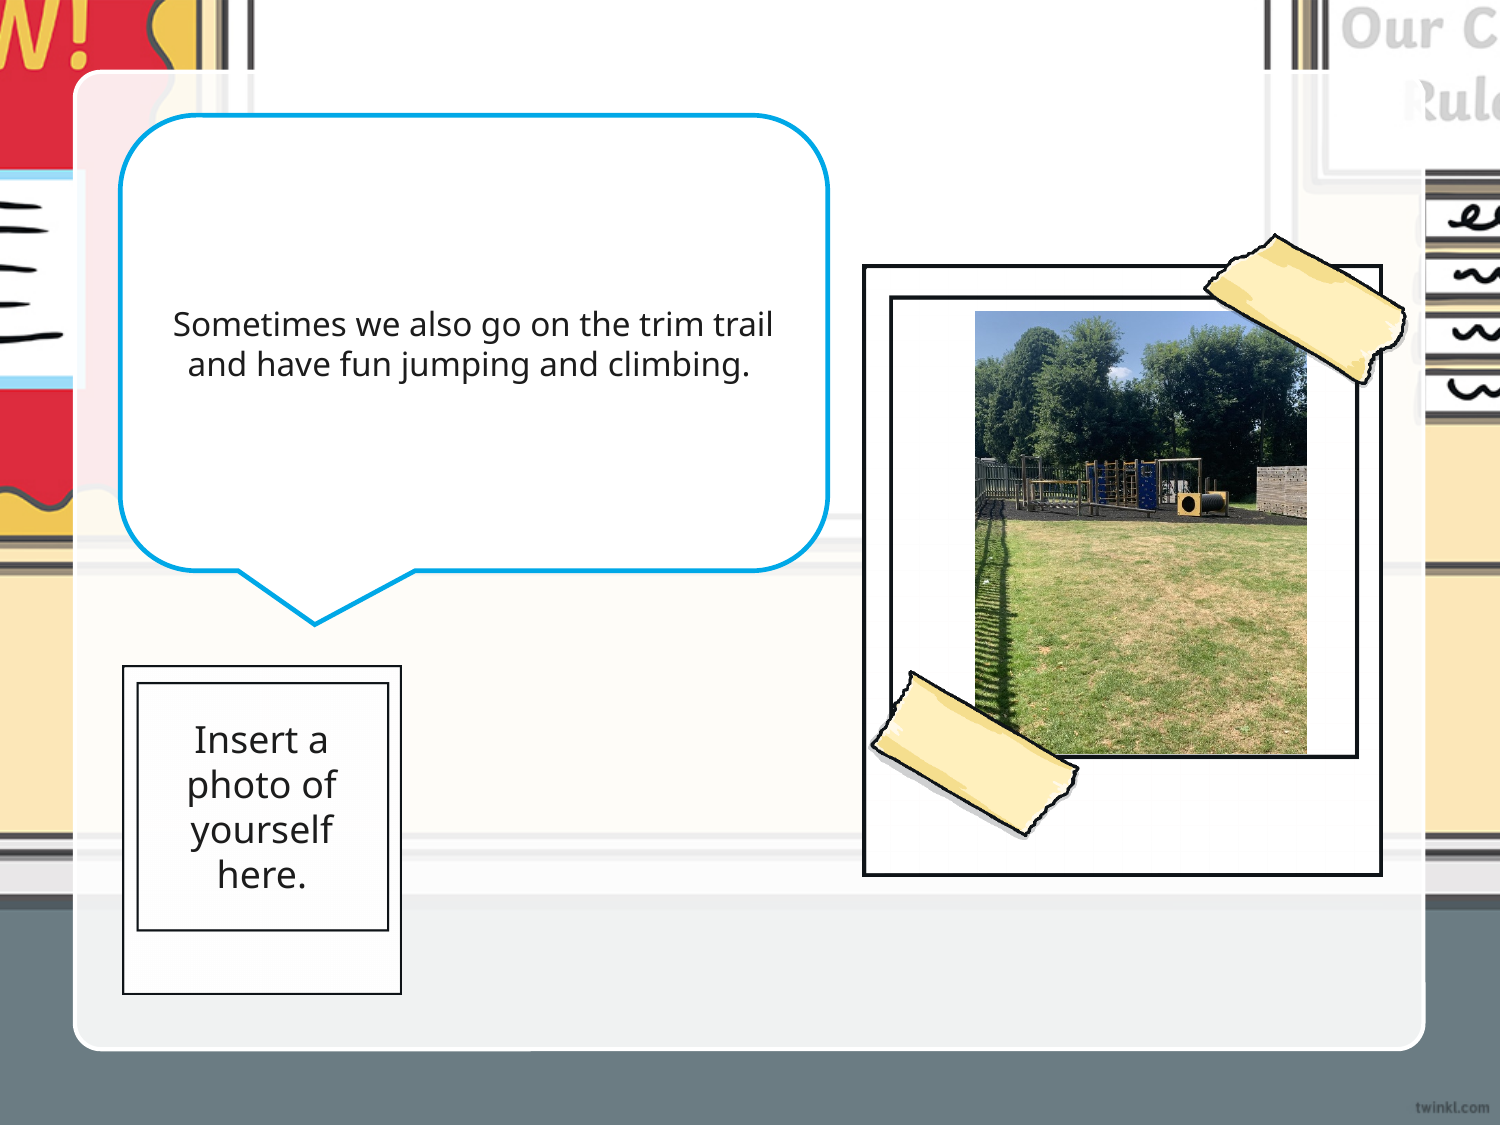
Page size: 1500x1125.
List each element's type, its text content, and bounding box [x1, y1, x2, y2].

text_box Sometimes we also go on the trim trail and have fun jumping and climbing. [119, 114, 829, 626]
picture [0, 0, 1500, 1125]
